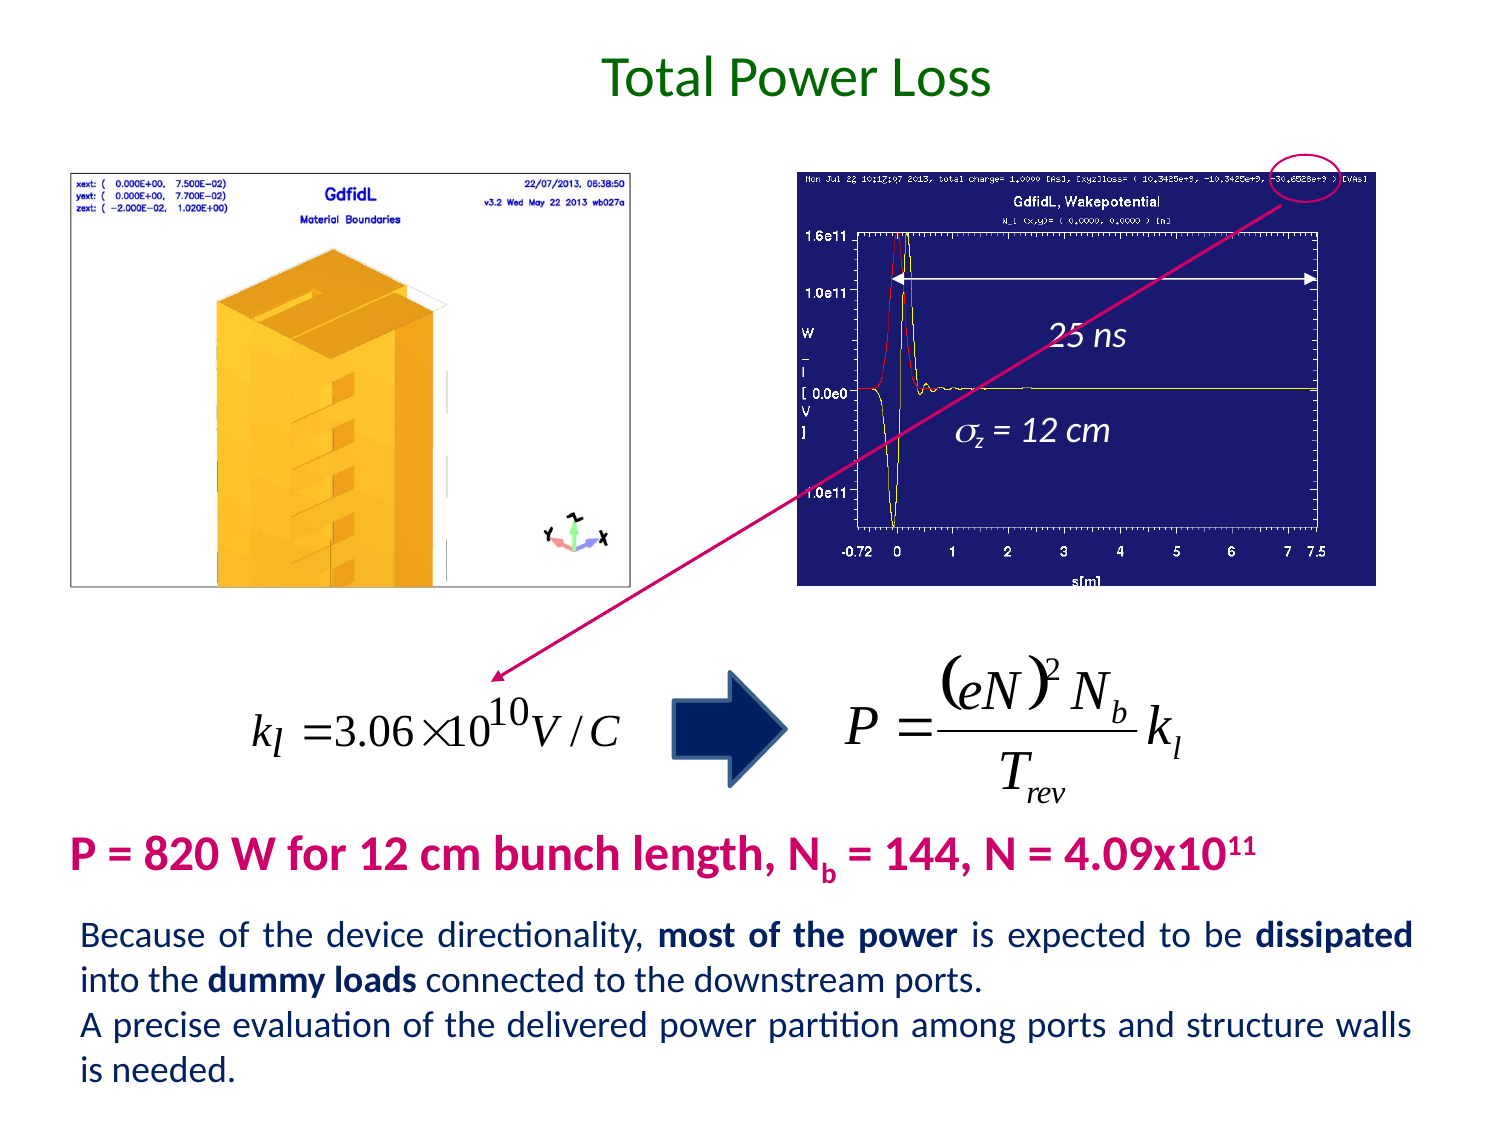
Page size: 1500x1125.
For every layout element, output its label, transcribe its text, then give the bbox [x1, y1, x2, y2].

text_box Because of the device directionality, most of the power is expected to be dissipated into the dummy loads connected to the downstream ports. A precise evaluation of the delivered power partition among ports and structure walls is needed. [65, 902, 1429, 1098]
text_box [490, 634, 571, 682]
picture [40, 136, 644, 625]
text_box Total Power Loss [513, 31, 1081, 116]
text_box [247, 687, 626, 764]
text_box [834, 641, 1196, 816]
text_box [671, 670, 788, 789]
text_box [1271, 154, 1339, 171]
picture [796, 172, 1376, 586]
text_box P = 820 W for 12 cm bunch length, Nb = 144, N = 4.09x1011 [55, 813, 1444, 897]
